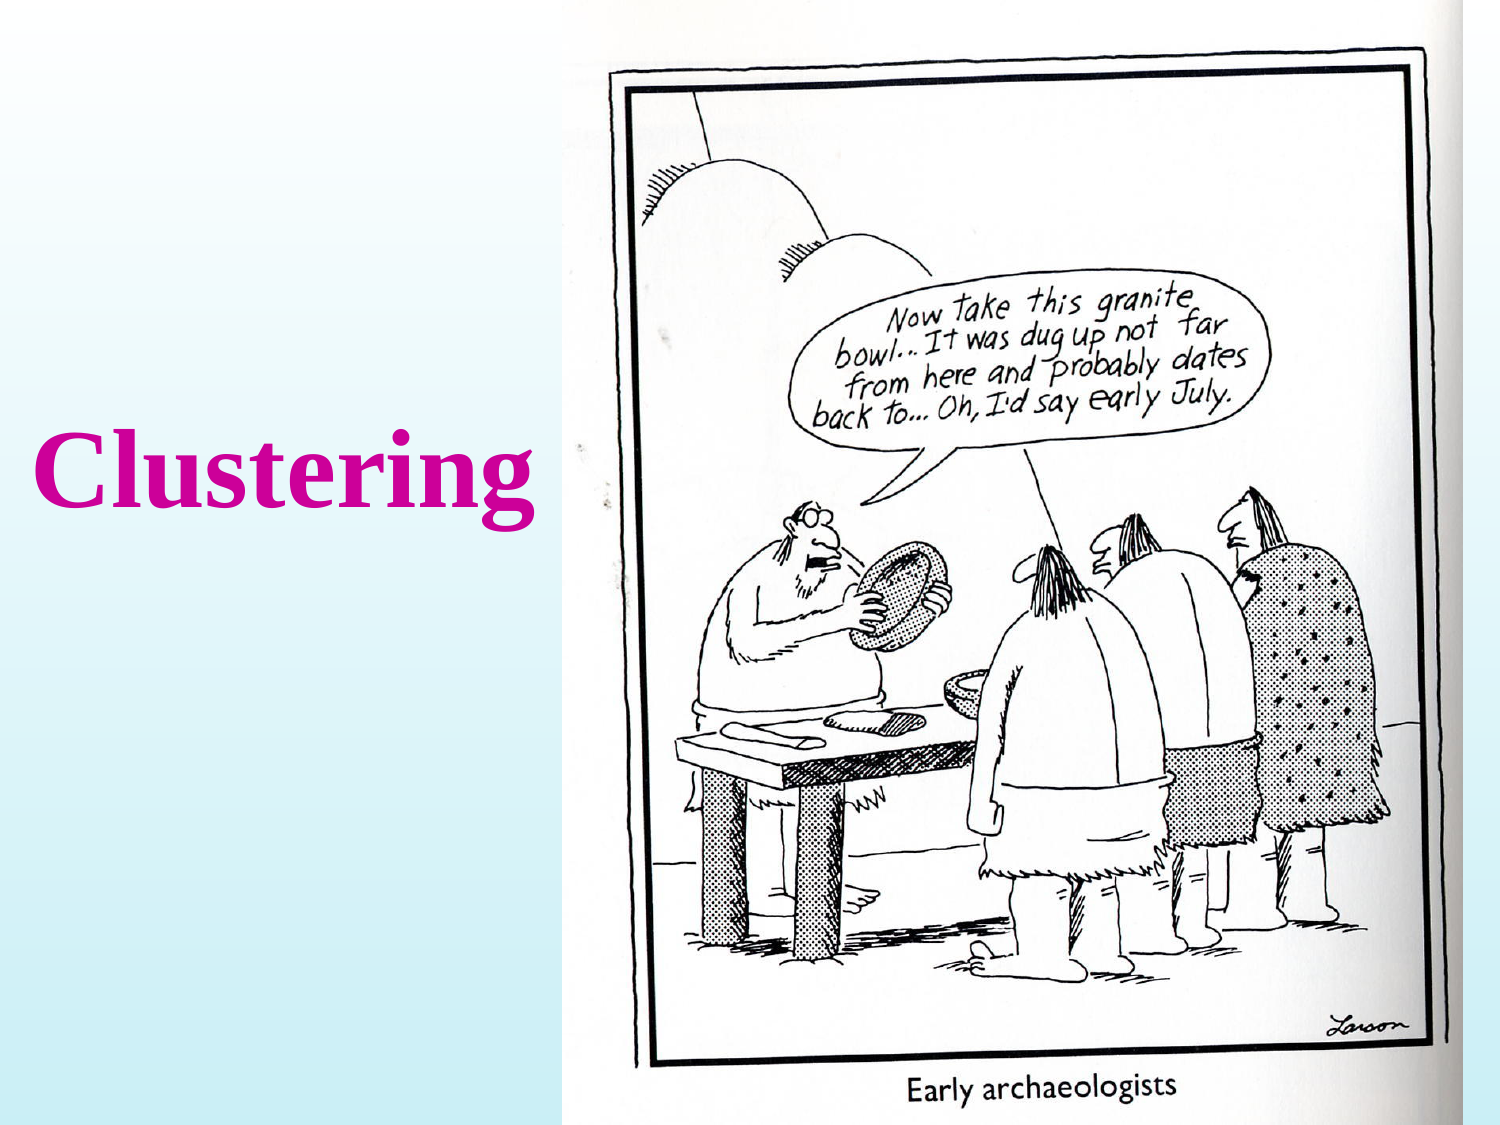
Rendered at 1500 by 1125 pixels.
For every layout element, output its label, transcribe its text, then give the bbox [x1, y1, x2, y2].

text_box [562, 0, 1463, 1125]
text_box Clustering [15, 387, 552, 538]
